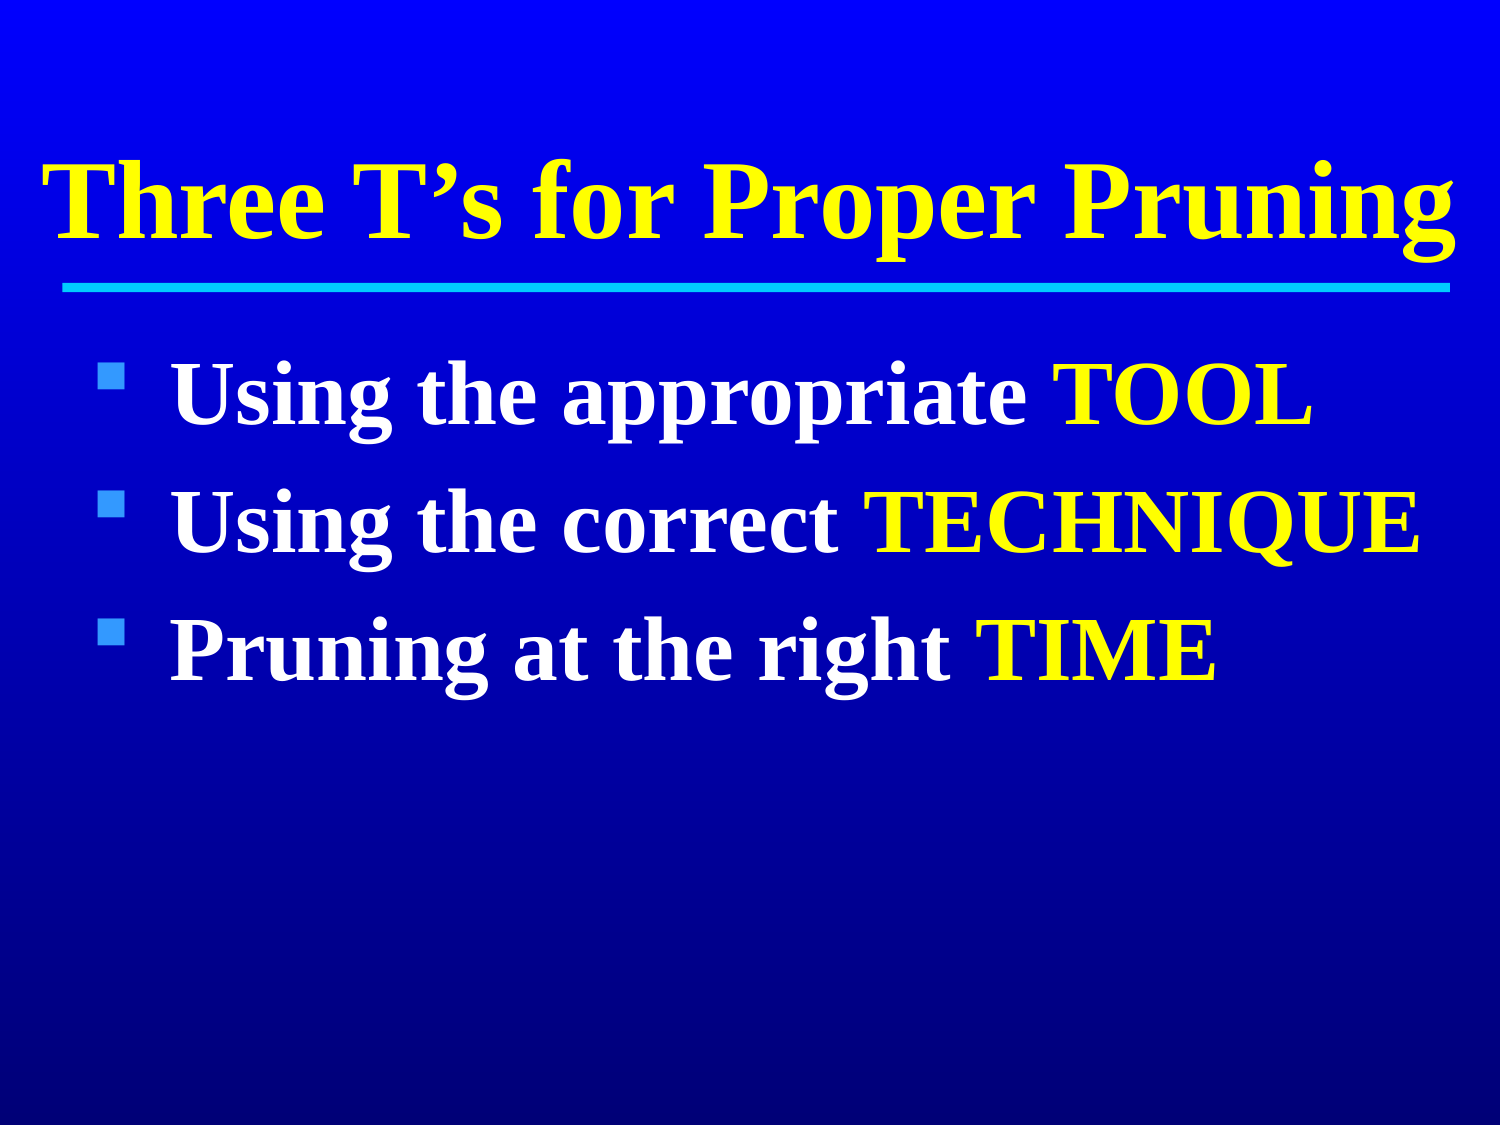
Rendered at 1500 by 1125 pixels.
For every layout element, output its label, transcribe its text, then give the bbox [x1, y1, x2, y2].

list Using the appropriate TOOL Using the correct TECHNIQUE Pruning at the right TIME [75, 324, 1500, 1000]
title Three T’s for Proper Pruning [0, 99, 1500, 288]
text_box [125, 288, 1363, 300]
